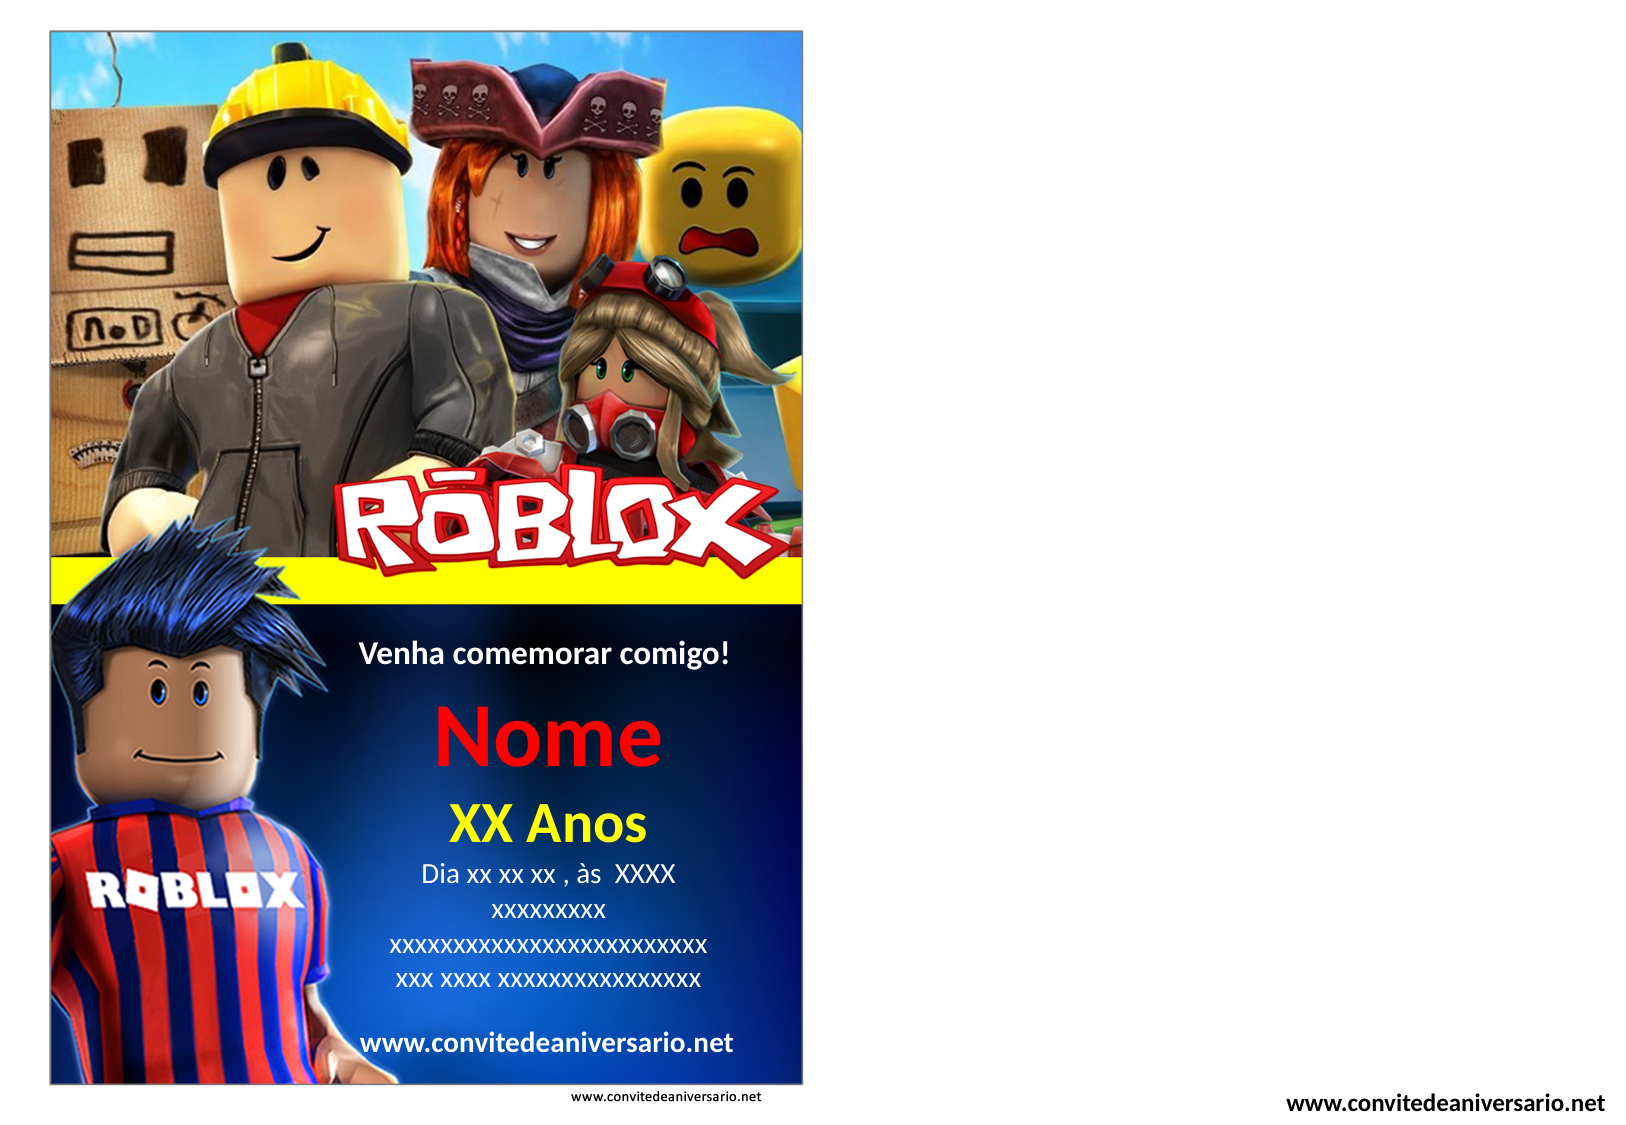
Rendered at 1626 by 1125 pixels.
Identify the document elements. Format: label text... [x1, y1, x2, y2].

text_box www.convitedeaniversario.net [1271, 1079, 1622, 1125]
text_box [27, 16, 825, 1109]
